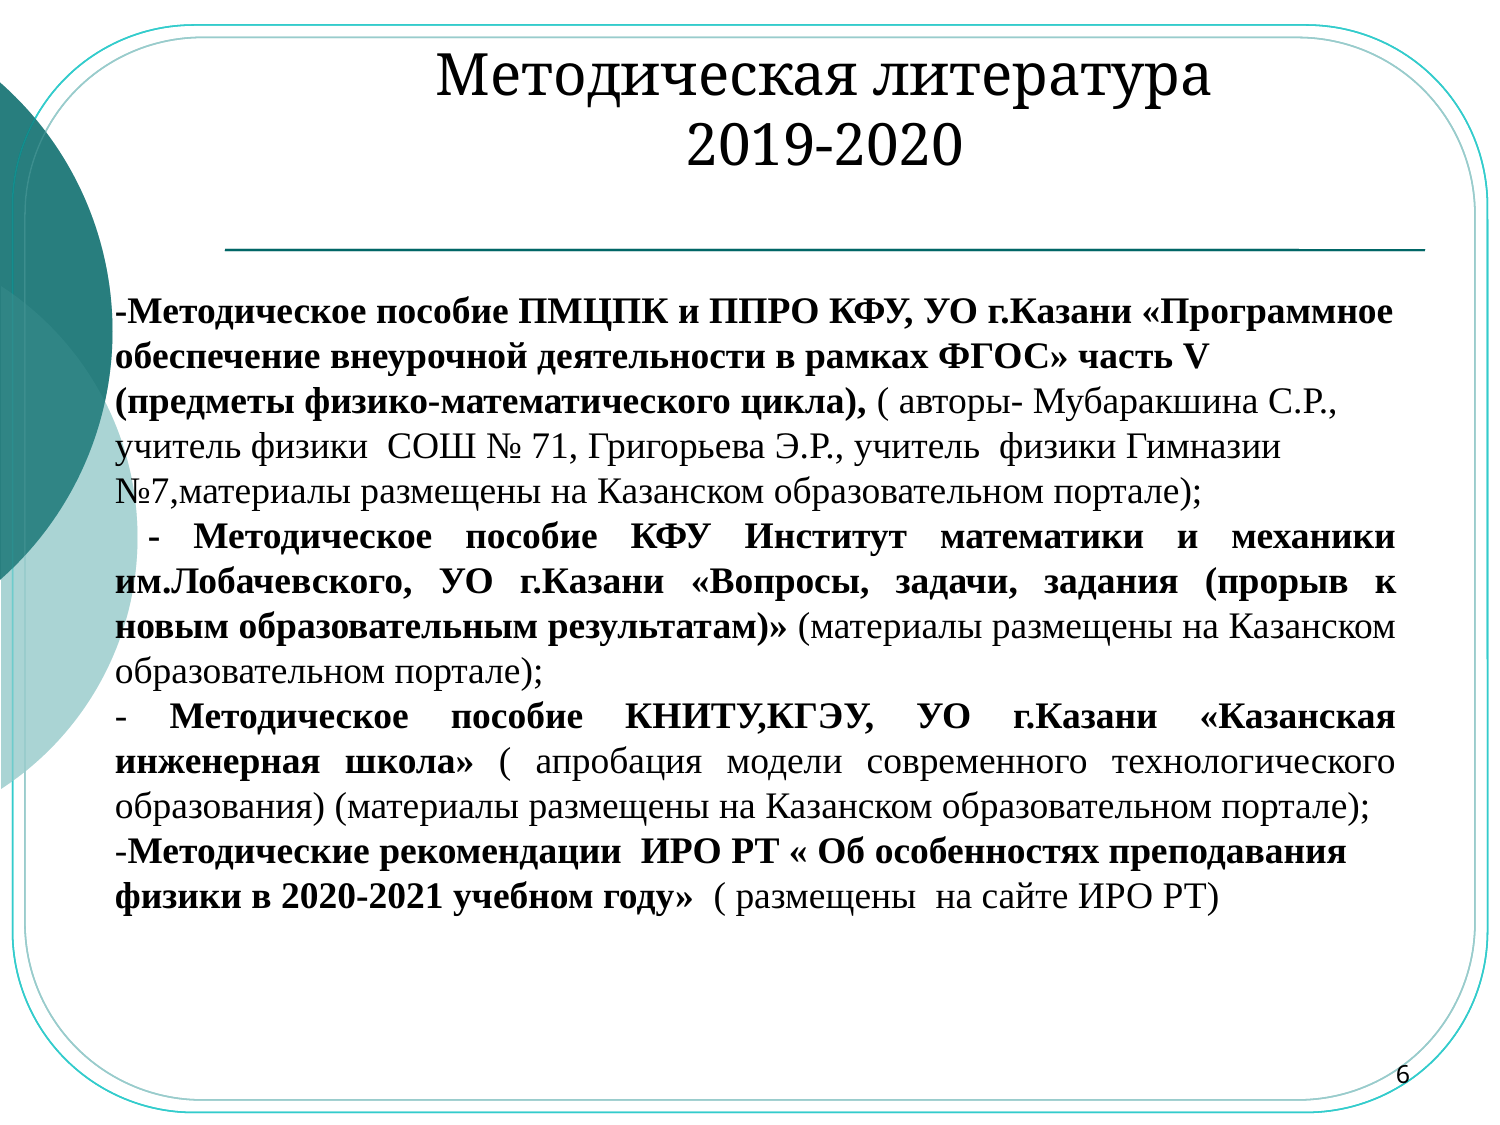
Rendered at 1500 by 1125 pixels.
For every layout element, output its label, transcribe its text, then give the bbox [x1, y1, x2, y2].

slide_number 6 [1074, 1024, 1426, 1101]
text_box -Методическое пособие ПМЦПК и ППРО КФУ, УО г.Казани «Программное обеспечение внеурочной деятельности в рамках ФГОС» часть V (предметы физико-математического цикла), ( авторы- Мубаракшина С.Р., учитель физики СОШ № 71, Григорьева Э.Р., учитель физики Гимназии №7,материалы размещены на Казанском образовательном портале); - Методическое пособие КФУ Институт математики и механики им.Лобачевского, УО г.Казани «Вопросы, задачи, задания (прорыв к новым образовательным результатам)» (материалы размещены на Казанском образовательном портале); - Методическое пособие КНИТУ,КГЭУ, УО г.Казани «Казанская инженерная школа» ( апробация модели современного технологического образования) (материалы размещены на Казанском образовательном портале); -Методические рекомендации ИРО РТ « Об особенностях преподавания физики в 2020-2021 учебном году» ( размещены на сайте ИРО РТ) [100, 278, 1412, 924]
title Методическая литература 2019-2020 [224, 49, 1425, 185]
